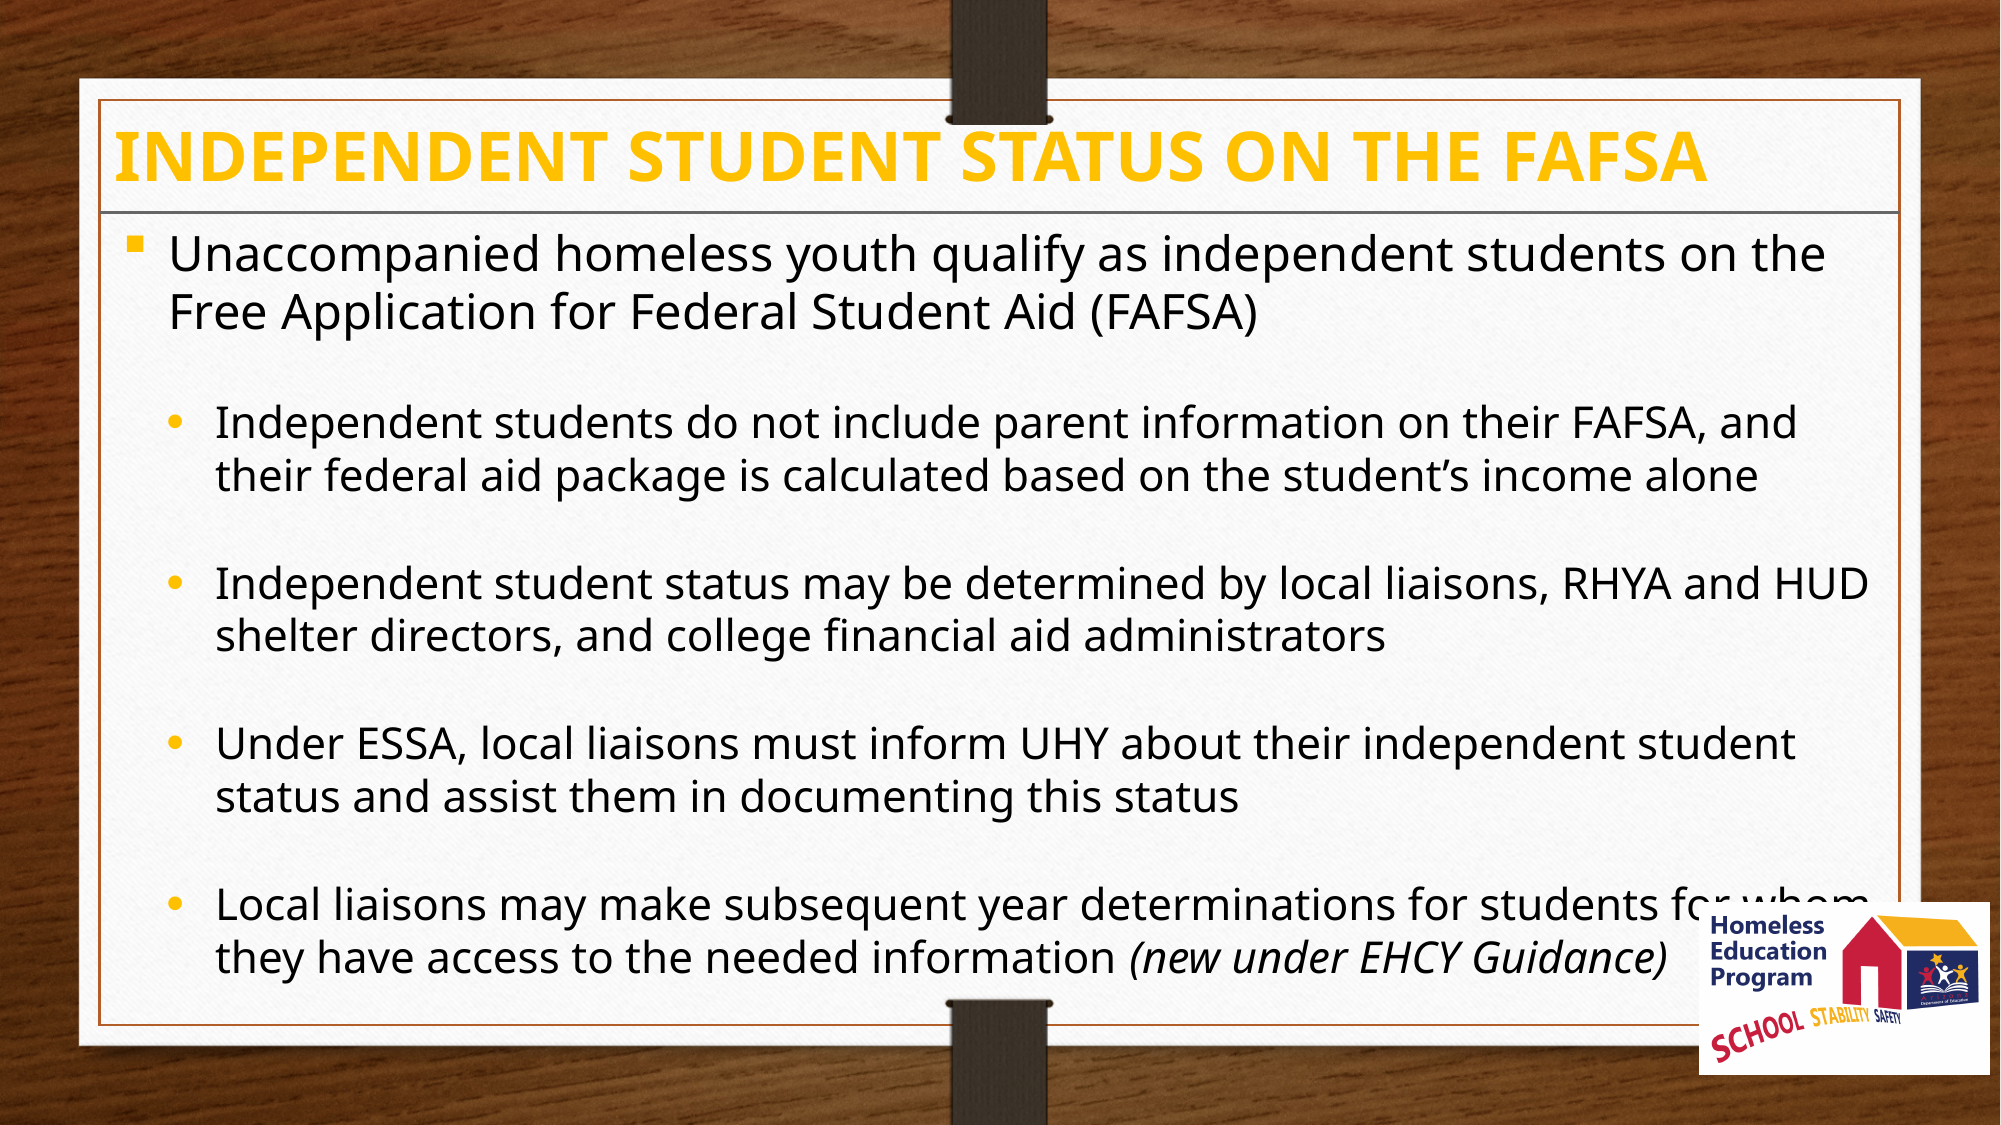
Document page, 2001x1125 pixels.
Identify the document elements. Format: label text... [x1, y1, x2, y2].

picture [0, 0, 948, 1125]
picture [949, 0, 2001, 1125]
title Independent student Status on the FAFSA [99, 66, 1900, 212]
list Unaccompanied homeless youth qualify as independent students on the Free Application for Federal Student Aid (FAFSA) Independent students do not include parent information on their FAFSA, and their federal aid package is calculated based on the student’s income alone Independent student status may be determined by local liaisons, RHYA and HUD shelter directors, and college financial aid administrators Under ESSA, local liaisons must inform UHY about their independent student status and assist them in documenting this status Local liaisons may make subsequent year determinations for students for whom they have access to the needed information (new under EHCY Guidance) [99, 212, 1900, 1033]
